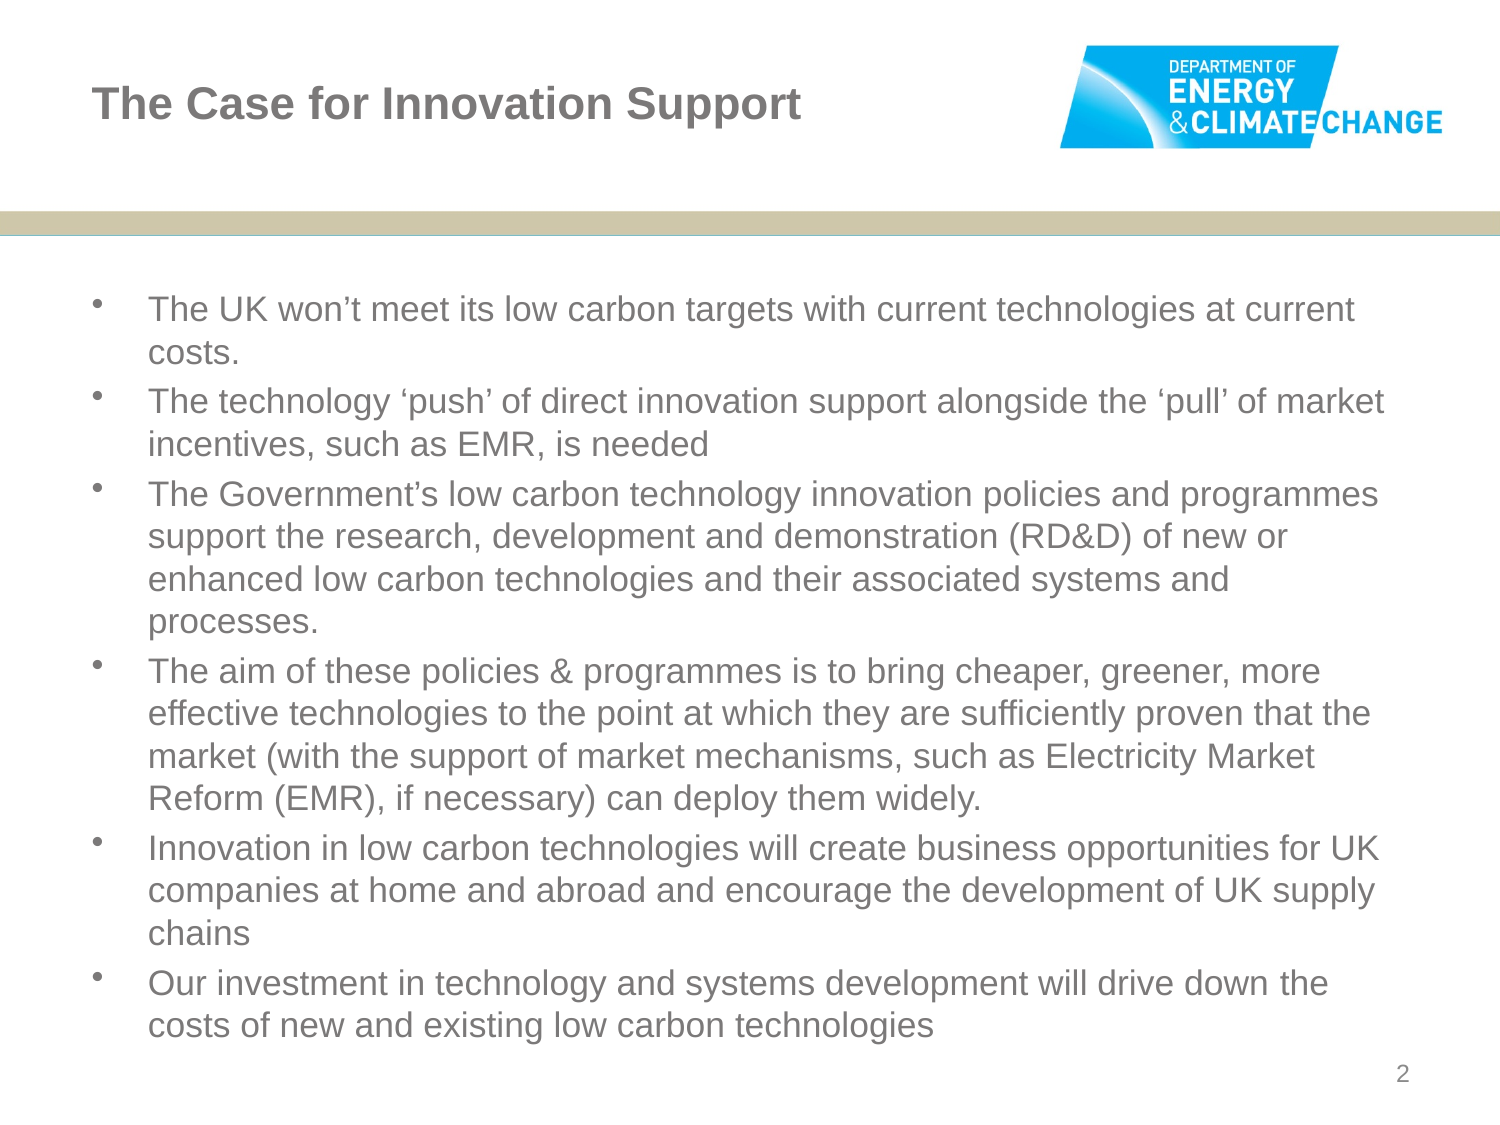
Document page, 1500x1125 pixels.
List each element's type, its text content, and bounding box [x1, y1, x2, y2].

picture [0, 0, 1500, 236]
list The UK won’t meet its low carbon targets with current technologies at current costs. The technology ‘push’ of direct innovation support alongside the ‘pull’ of market incentives, such as EMR, is needed The Government’s low carbon technology innovation policies and programmes support the research, development and demonstration (RD&D) of new or enhanced low carbon technologies and their associated systems and processes. The aim of these policies & programmes is to bring cheaper, greener, more effective technologies to the point at which they are sufficiently proven that the market (with the support of market mechanisms, such as Electricity Market Reform (EMR), if necessary) can deploy them widely. Innovation in low carbon technologies will create business opportunities for UK companies at home and abroad and encourage the development of UK supply chains Our investment in technology and systems development will drive down the costs of new and existing low carbon technologies [76, 278, 1424, 1024]
slide_number 2 [1074, 1042, 1425, 1103]
title The Case for Innovation Support [76, 65, 963, 150]
